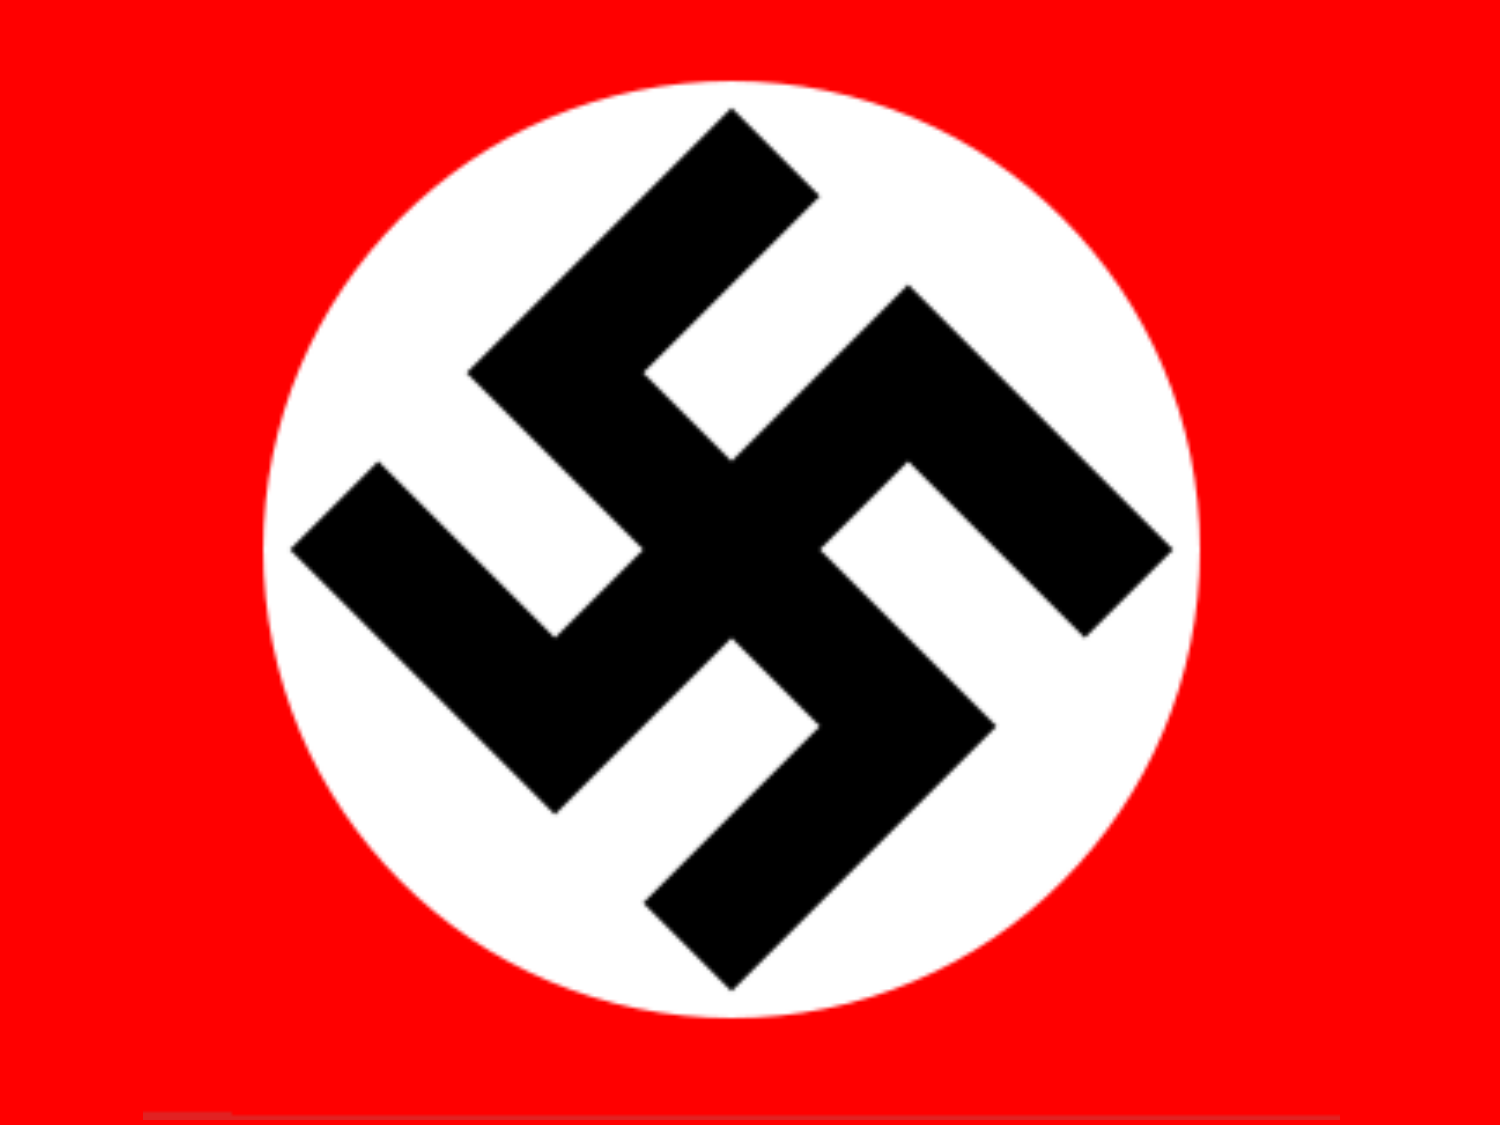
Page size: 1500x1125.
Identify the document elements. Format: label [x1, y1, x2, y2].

picture [143, 0, 1340, 1120]
